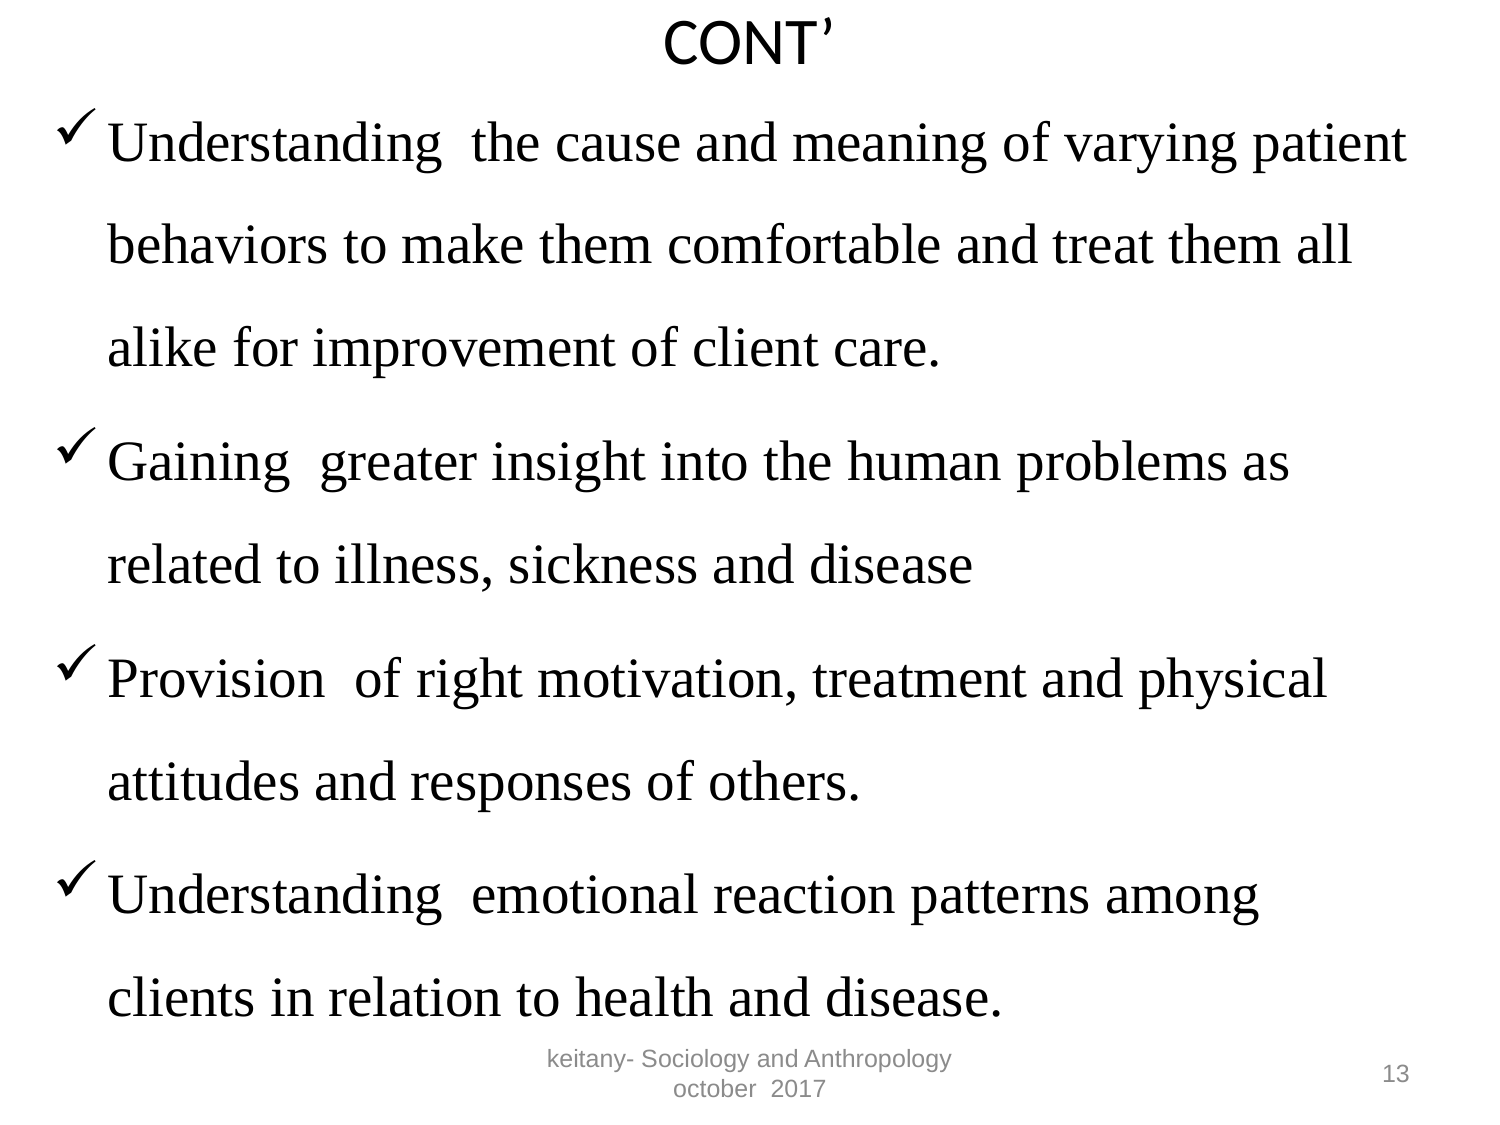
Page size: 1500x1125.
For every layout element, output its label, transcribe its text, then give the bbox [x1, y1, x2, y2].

footer keitany- Sociology and Anthropology october 2017 [512, 1042, 988, 1103]
title CONT’ [75, 0, 1425, 62]
list Understanding the cause and meaning of varying patient behaviors to make them comfortable and treat them all alike for improvement of client care. Gaining greater insight into the human problems as related to illness, sickness and disease Provision of right motivation, treatment and physical attitudes and responses of others. Understanding emotional reaction patterns among clients in relation to health and disease. [37, 62, 1425, 1038]
slide_number 13 [1074, 1042, 1425, 1103]
